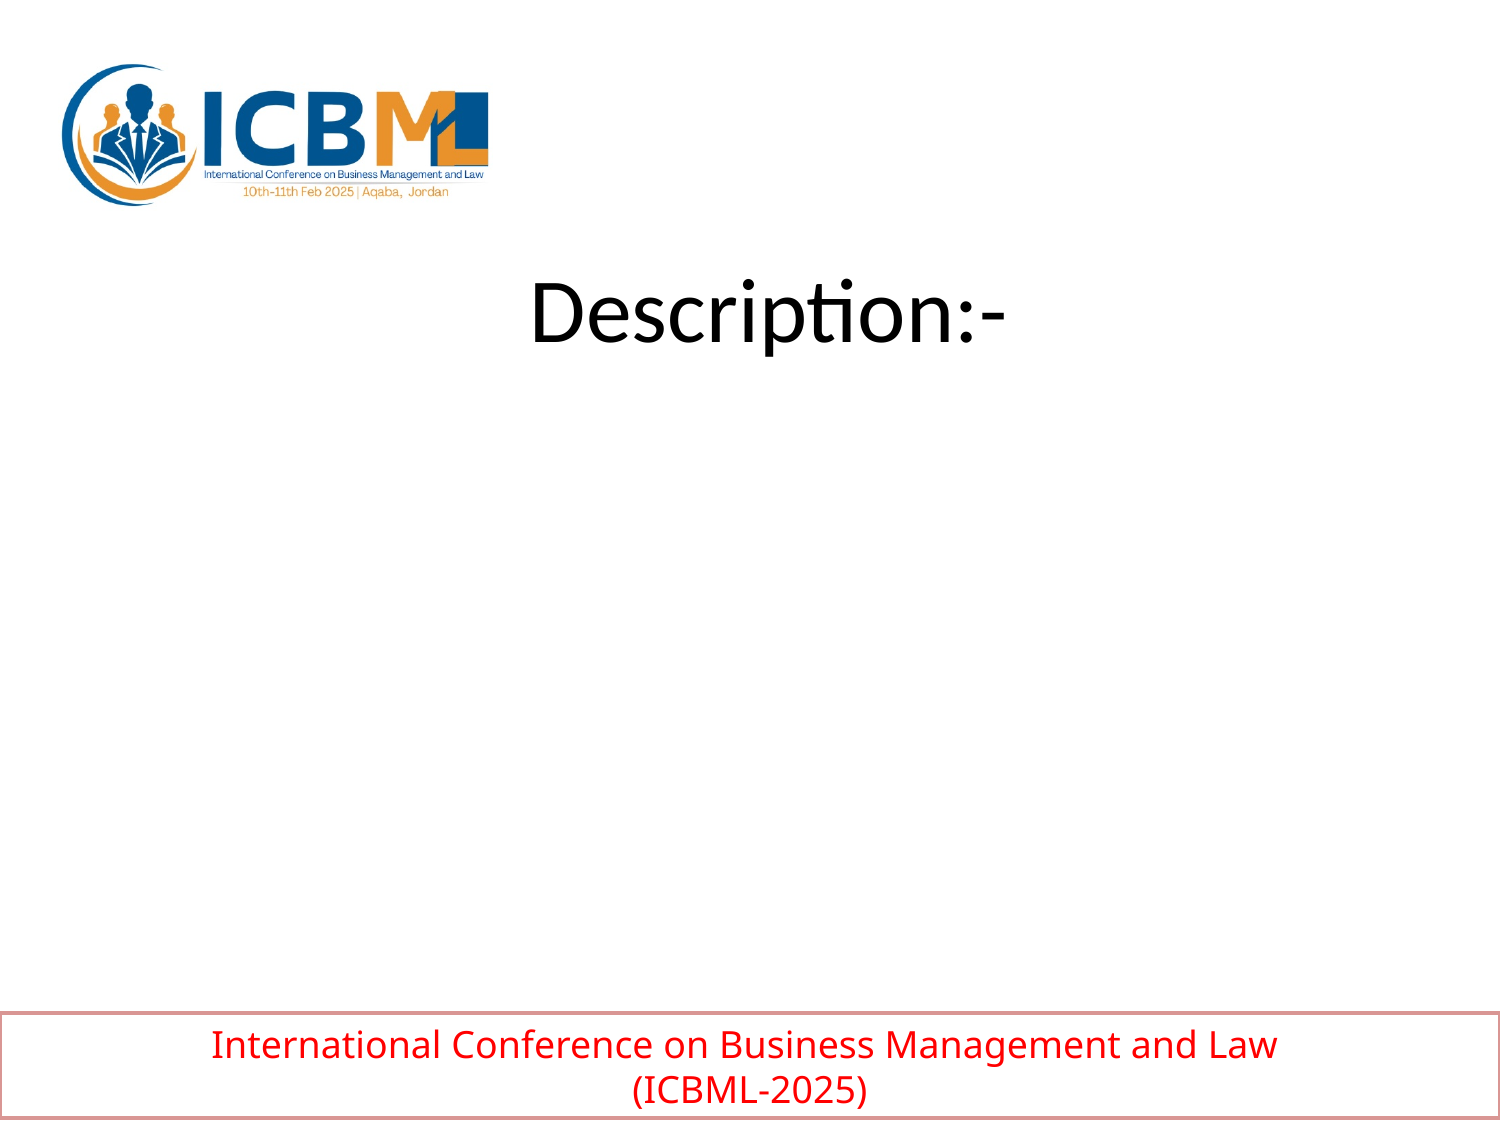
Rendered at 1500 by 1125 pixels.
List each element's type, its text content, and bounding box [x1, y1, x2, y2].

text_box International Conference on Business Management and Law (ICBML-2025) [0, 1011, 1500, 1120]
picture [58, 60, 493, 212]
title Description:- [112, 224, 1425, 388]
